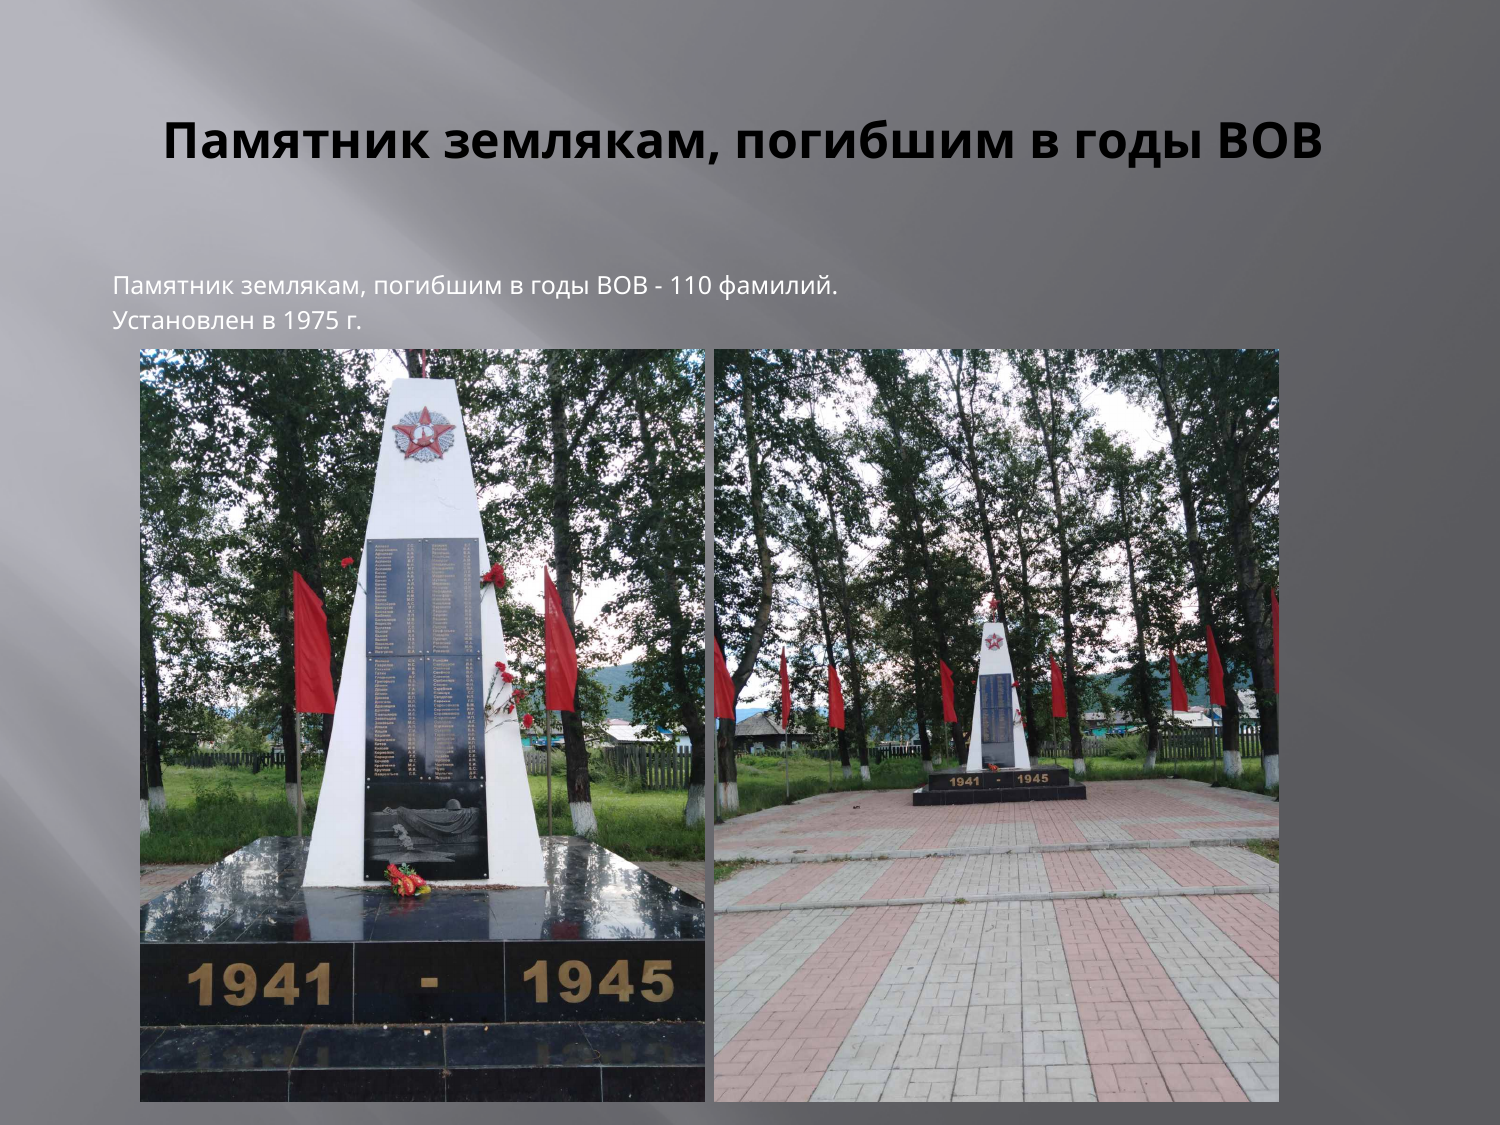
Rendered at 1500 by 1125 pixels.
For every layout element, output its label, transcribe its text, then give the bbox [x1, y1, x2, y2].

picture [140, 349, 705, 1102]
picture [714, 349, 1279, 1102]
title Памятник землякам, погибшим в годы ВОВ [75, 45, 1425, 233]
list Памятник землякам, погибшим в годы ВОВ - 110 фамилий. Установлен в 1975 г. [75, 262, 1425, 1035]
